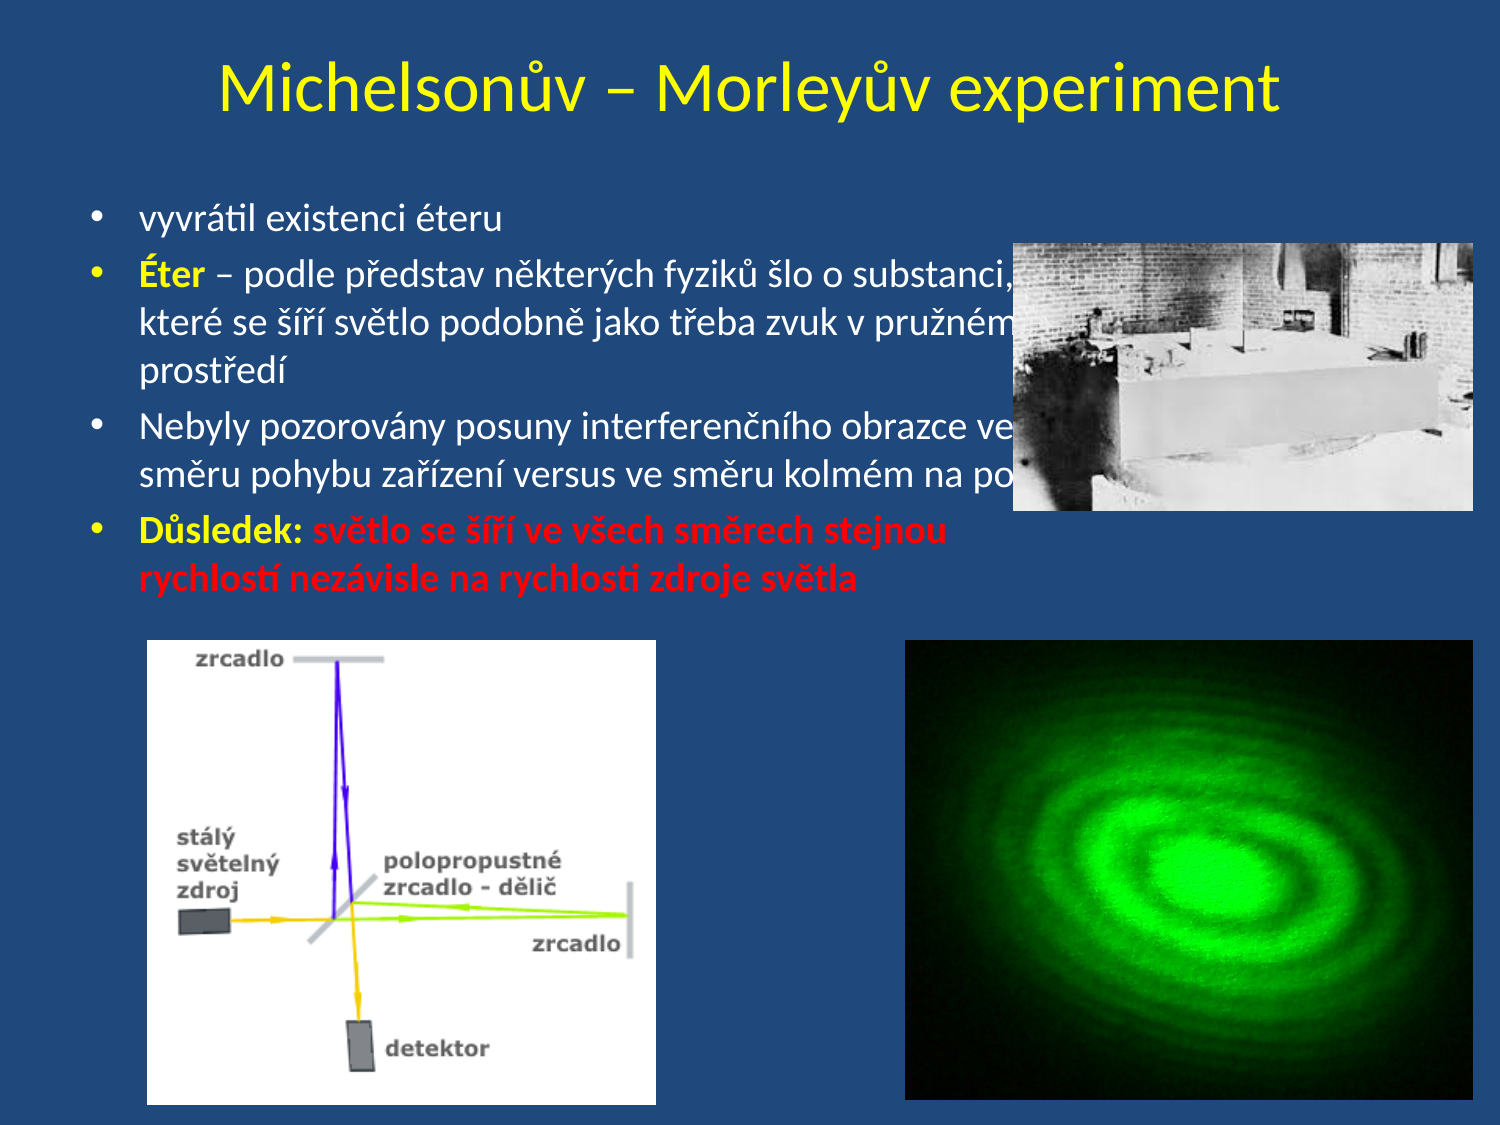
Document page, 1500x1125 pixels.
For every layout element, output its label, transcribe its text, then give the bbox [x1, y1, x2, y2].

title Michelsonův – Morleyův experiment [75, 7, 1425, 159]
list vyvrátil existenci éteru Éter – podle představ některých fyziků šlo o substanci, ve které se šíří světlo podobně jako třeba zvuk v pružném prostředí Nebyly pozorovány posuny interferenčního obrazce ve směru pohybu zařízení versus ve směru kolmém na pohyb Důsledek: světlo se šíří ve všech směrech stejnou rychlostí nezávisle na rychlosti zdroje světla [75, 184, 1093, 650]
picture [147, 640, 656, 1105]
picture [1012, 243, 1473, 511]
picture [905, 640, 1473, 1100]
